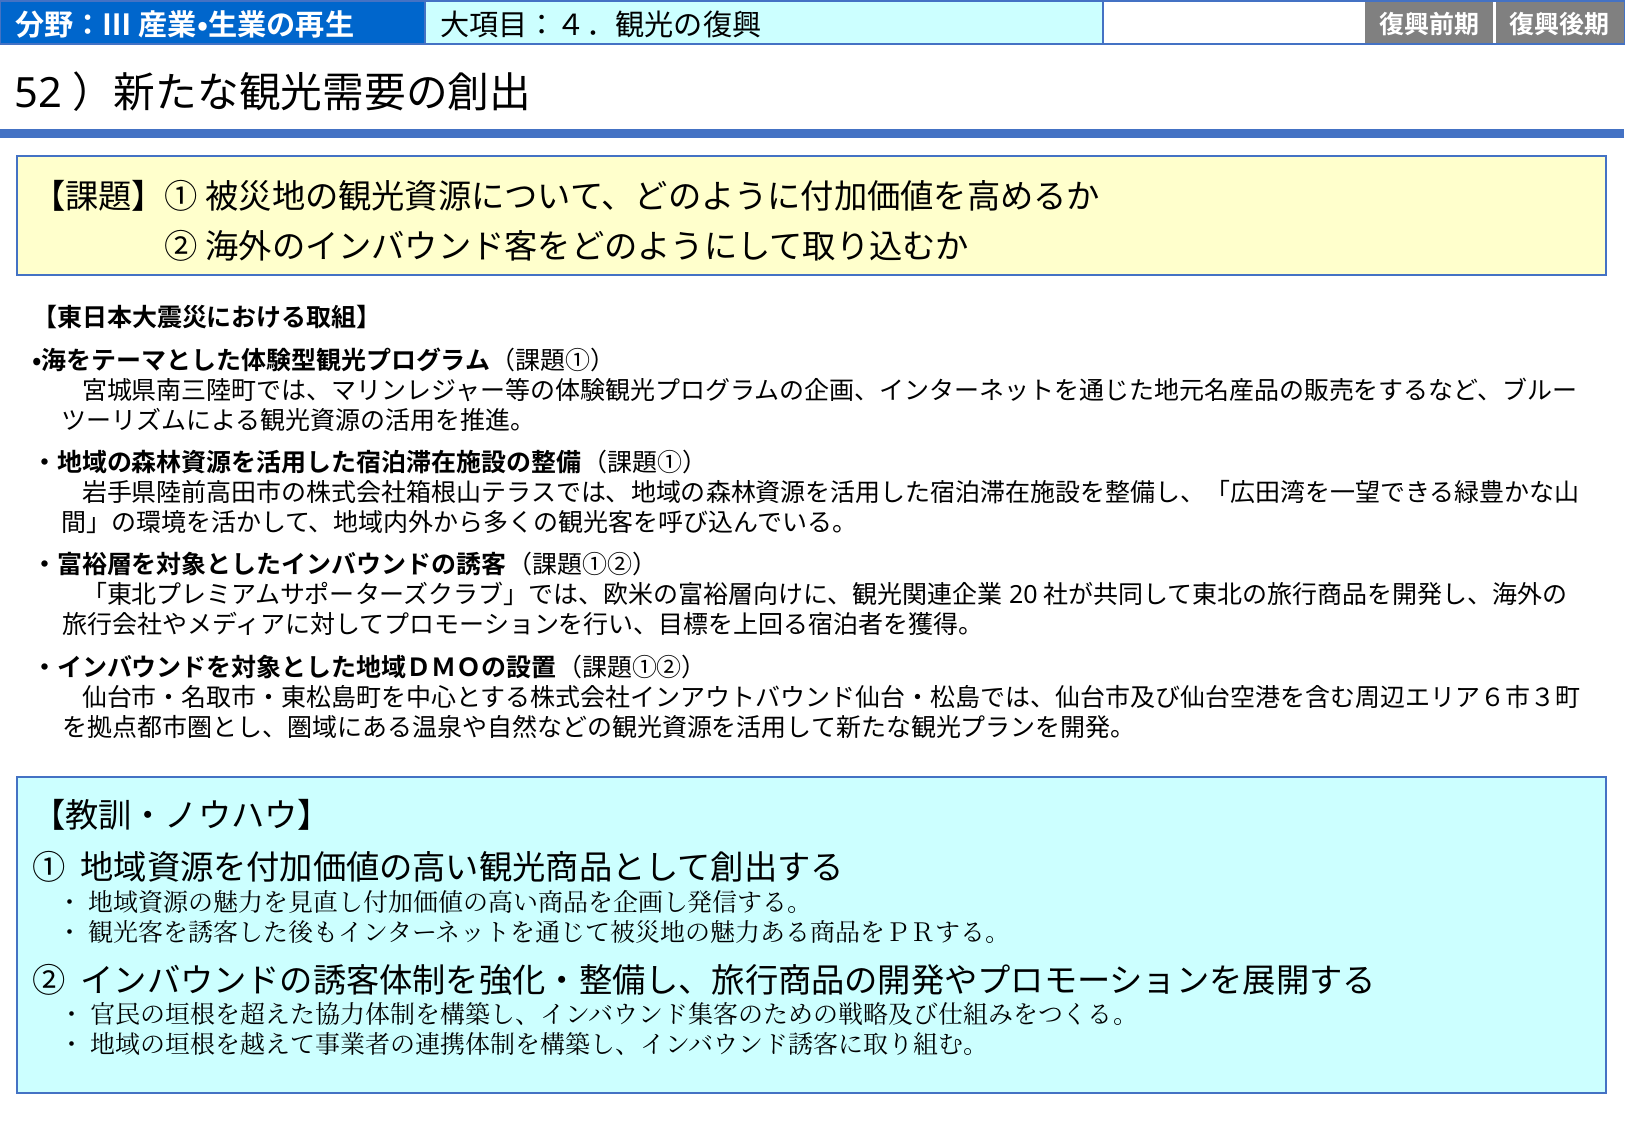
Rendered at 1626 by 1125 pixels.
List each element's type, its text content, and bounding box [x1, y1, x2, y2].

text_box 【教訓・ノウハウ】 ① 地域資源を付加価値の高い観光商品として創出する ・ 地域資源の魅力を見直し付加価値の高い商品を企画し発信する。 ・ 観光客を誘客した後もインターネットを通じて被災地の魅力ある商品をＰＲする。 ② インバウンドの誘客体制を強化・整備し、旅行商品の開発やプロモーションを展開する ・ 官民の垣根を超えた協力体制を構築し、インバウンド集客のための戦略及び仕組みをつくる。 ・ 地域の垣根を越えて事業者の連携体制を構築し、インバウンド誘客に取り組む。 [16, 776, 1607, 1094]
text_box 【課題】① 被災地の観光資源について、どのように付加価値を高めるか ② 海外のインバウンド客をどのようにして取り込むか [16, 155, 1607, 276]
text_box 大項目：４．観光の復興 [424, 0, 1102, 45]
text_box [1103, 0, 1625, 45]
text_box 分野：Ⅲ 産業・生業の再生 [0, 0, 424, 45]
text_box 【東日本大震災における取組】 ・海をテーマとした体験型観光プログラム（課題①） 宮城県南三陸町では、マリンレジャー等の体験観光プログラムの企画、インターネットを通じた地元名産品の販売をするなど、ブルーツーリズムによる観光資源の活用を推進。 ・地域の森林資源を活用した宿泊滞在施設の整備（課題①） 岩手県陸前高田市の株式会社箱根山テラスでは、地域の森林資源を活用した宿泊滞在施設を整備し、「広田湾を一望できる緑豊かな山間」の環境を活かして、地域内外から多くの観光客を呼び込んでいる。 ・富裕層を対象としたインバウンドの誘客（課題①②） 「東北プレミアムサポーターズクラブ」では、欧米の富裕層向けに、観光関連企業20社が共同して東北の旅行商品を開発し、海外の旅行会社やメディアに対してプロモーションを行い、目標を上回る宿泊者を獲得。 ・インバウンドを対象とした地域ＤＭＯの設置（課題①②） 仙台市・名取市・東松島町を中心とする株式会社インアウトバウンド仙台・松島では、仙台市及び仙台空港を含む周辺エリア６市３町を拠点都市圏とし、圏域にある温泉や自然などの観光資源を活用して新たな観光プランを開発。 [16, 279, 1607, 764]
title 52）新たな観光需要の創出 [0, 47, 1423, 134]
